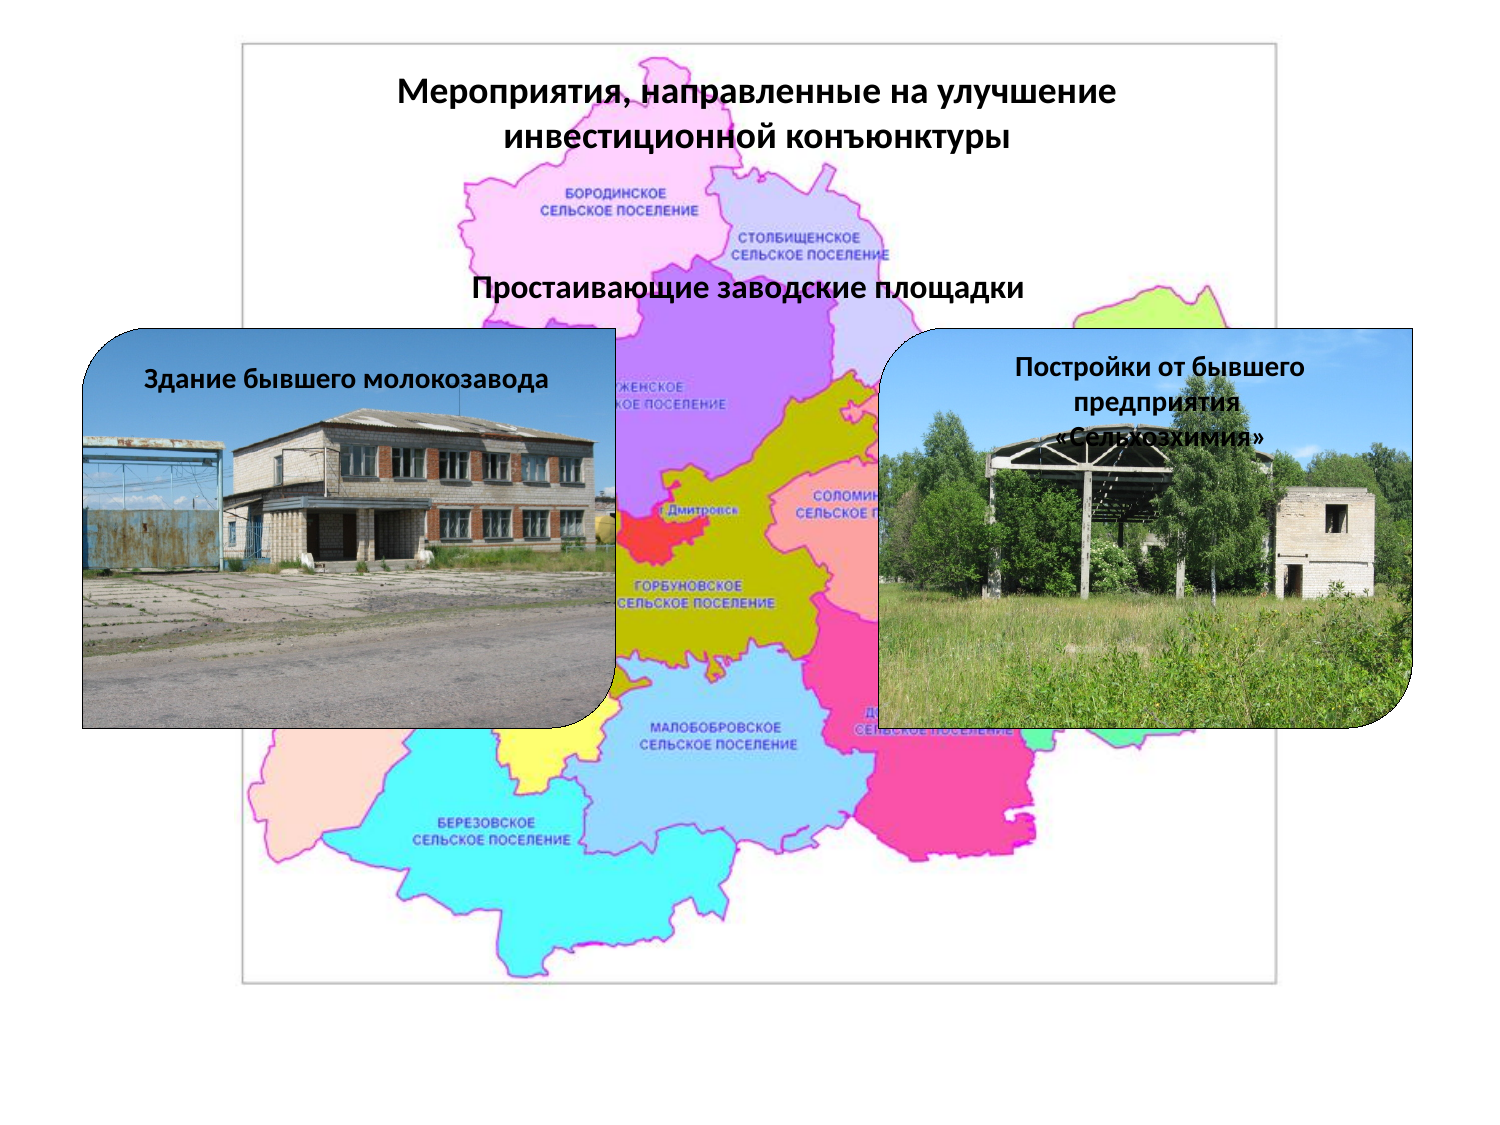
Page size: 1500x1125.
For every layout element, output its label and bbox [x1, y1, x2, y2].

picture [81, 23, 1413, 1085]
